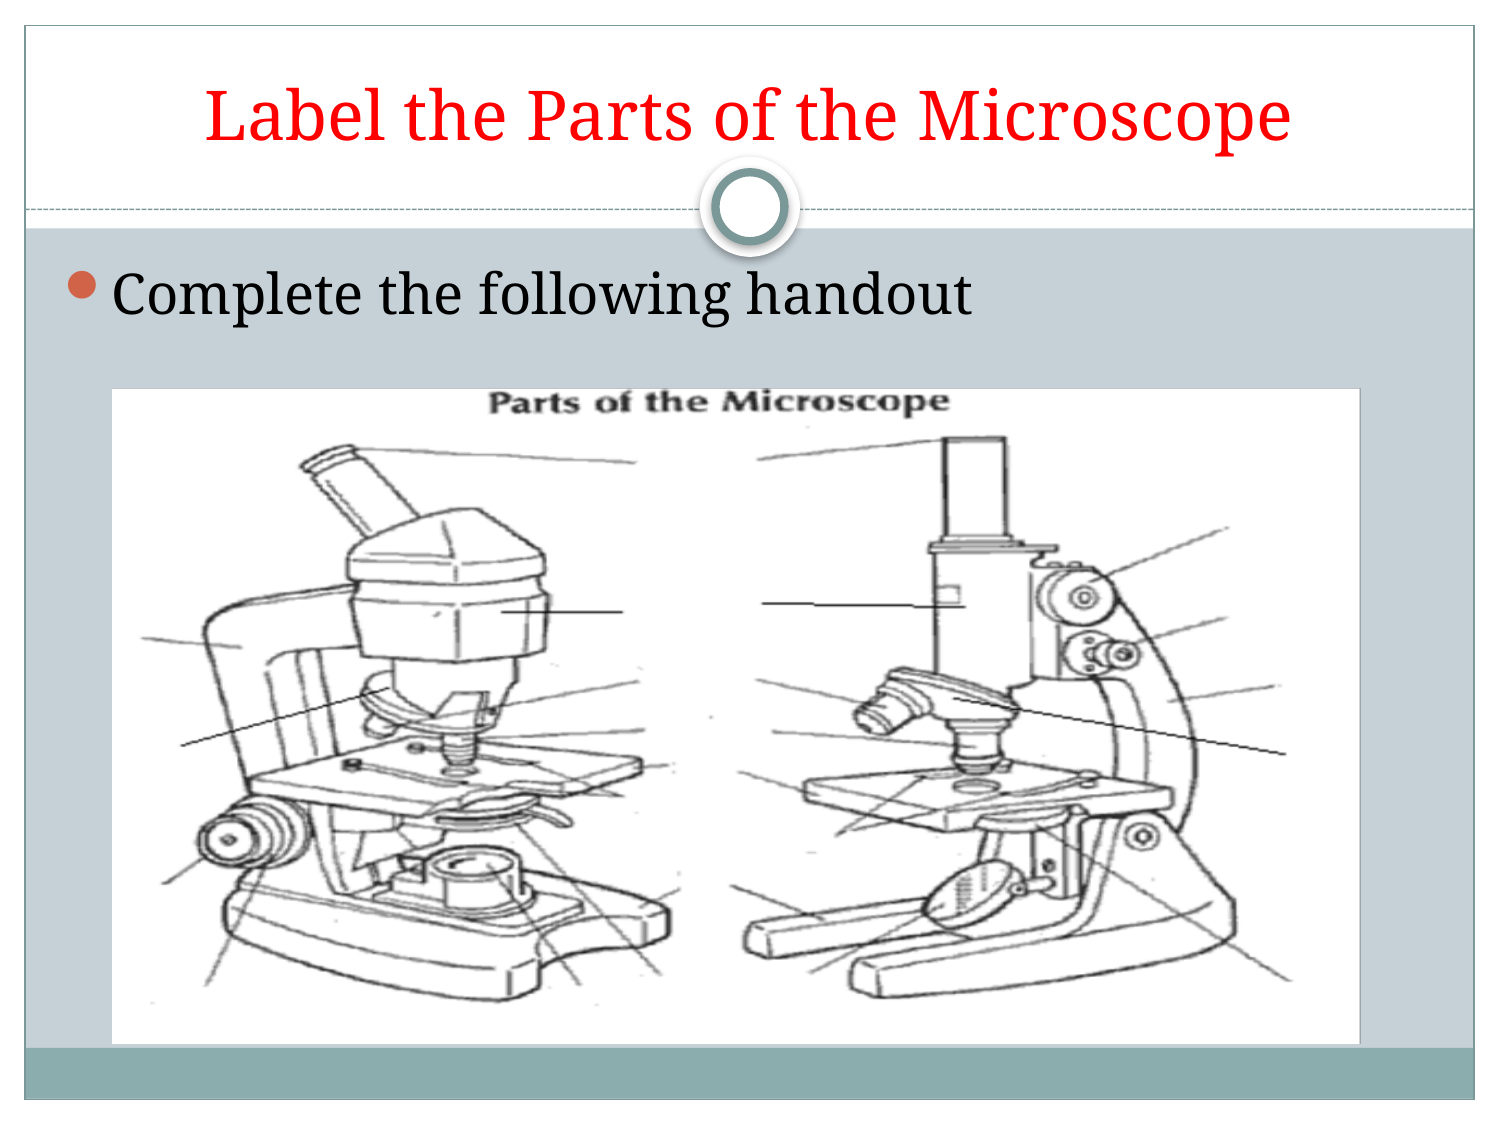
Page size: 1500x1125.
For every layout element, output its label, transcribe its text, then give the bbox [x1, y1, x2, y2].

picture [112, 387, 1363, 1045]
title Label the Parts of the Microscope [49, 37, 1450, 162]
list Complete the following handout [49, 250, 1445, 1001]
